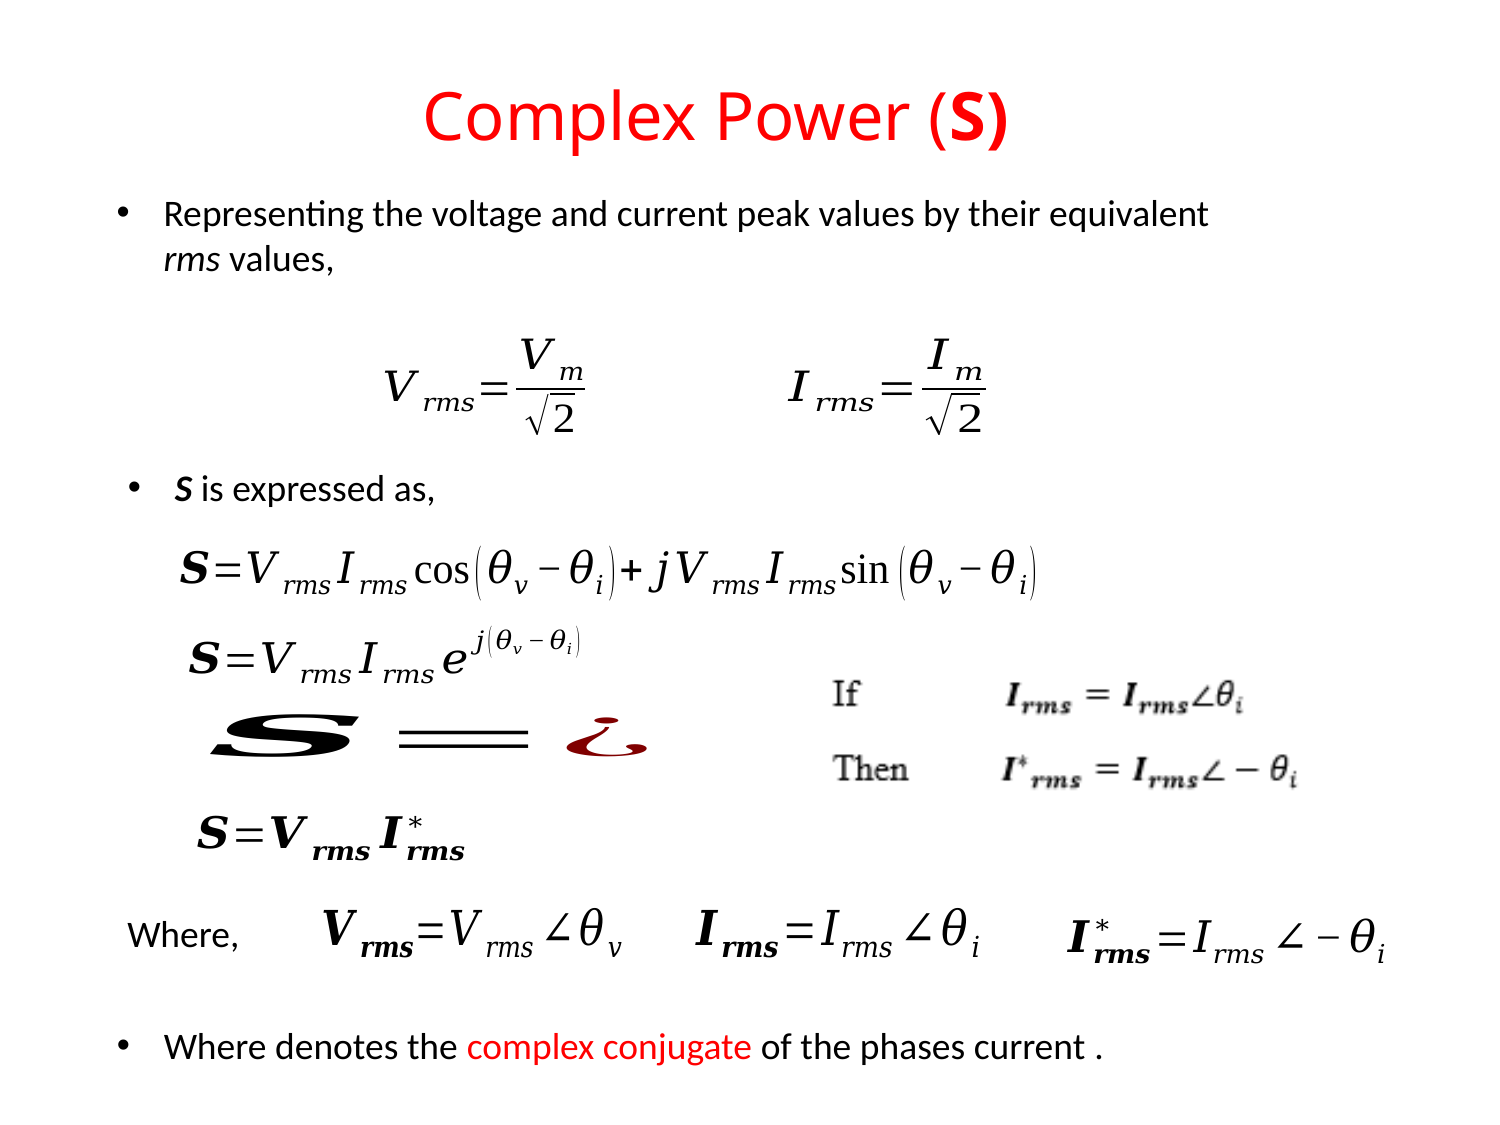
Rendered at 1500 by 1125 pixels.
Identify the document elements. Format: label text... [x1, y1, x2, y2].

text_box Complex Power (S) [407, 66, 1024, 161]
text_box S is expressed as, [113, 456, 452, 517]
picture [824, 674, 1307, 802]
text_box Representing the voltage and current peak values by their equivalent rms values, [101, 181, 1286, 287]
text_box Where, [112, 902, 263, 962]
